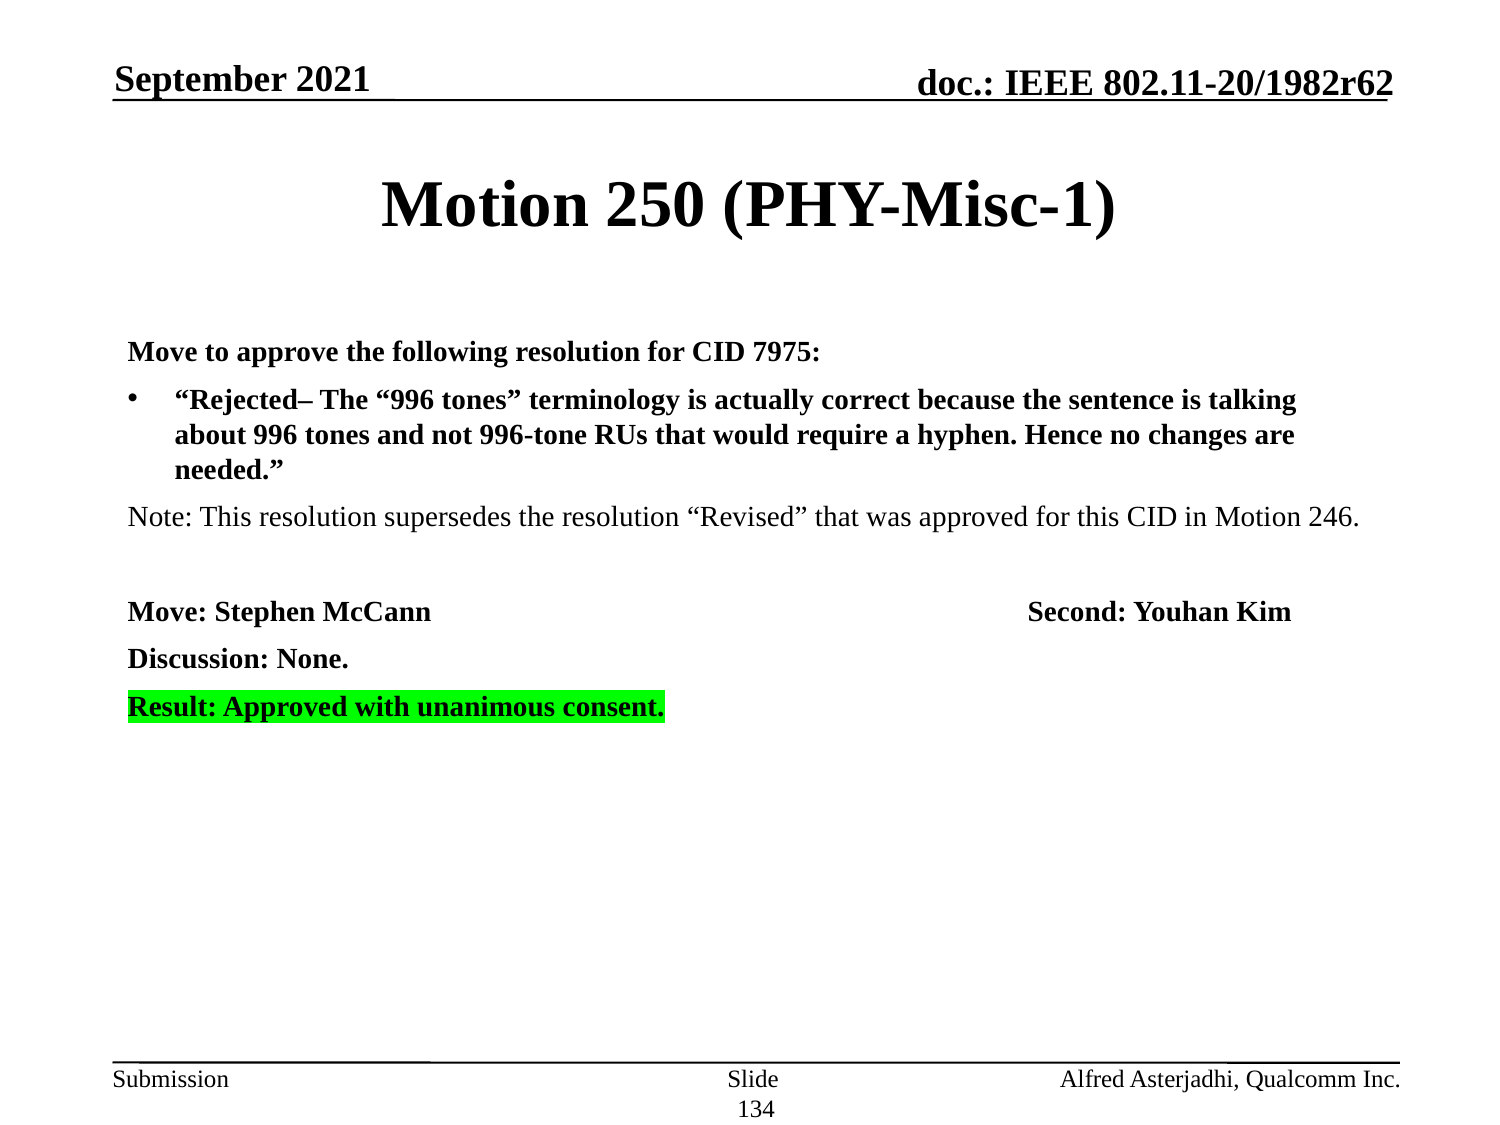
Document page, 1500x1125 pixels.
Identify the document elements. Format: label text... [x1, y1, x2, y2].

slide_number Slide 134 [712, 1061, 800, 1123]
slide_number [114, 54, 423, 100]
title Motion 250 (PHY-Misc-1) [112, 112, 1388, 288]
list Move to approve the following resolution for CID 7975: “Rejected– The “996 tones” terminology is actually correct because the sentence is talking about 996 tones and not 996-tone RUs that would require a hyphen. Hence no changes are needed.” Note: This resolution supersedes the resolution “Revised” that was approved for this CID in Motion 246. Move: Stephen McCann Second: Youhan Kim Discussion: None. Result: Approved with unanimous consent. [112, 324, 1388, 1063]
footer Alfred Asterjadhi, Qualcomm Inc. [878, 1061, 1402, 1093]
